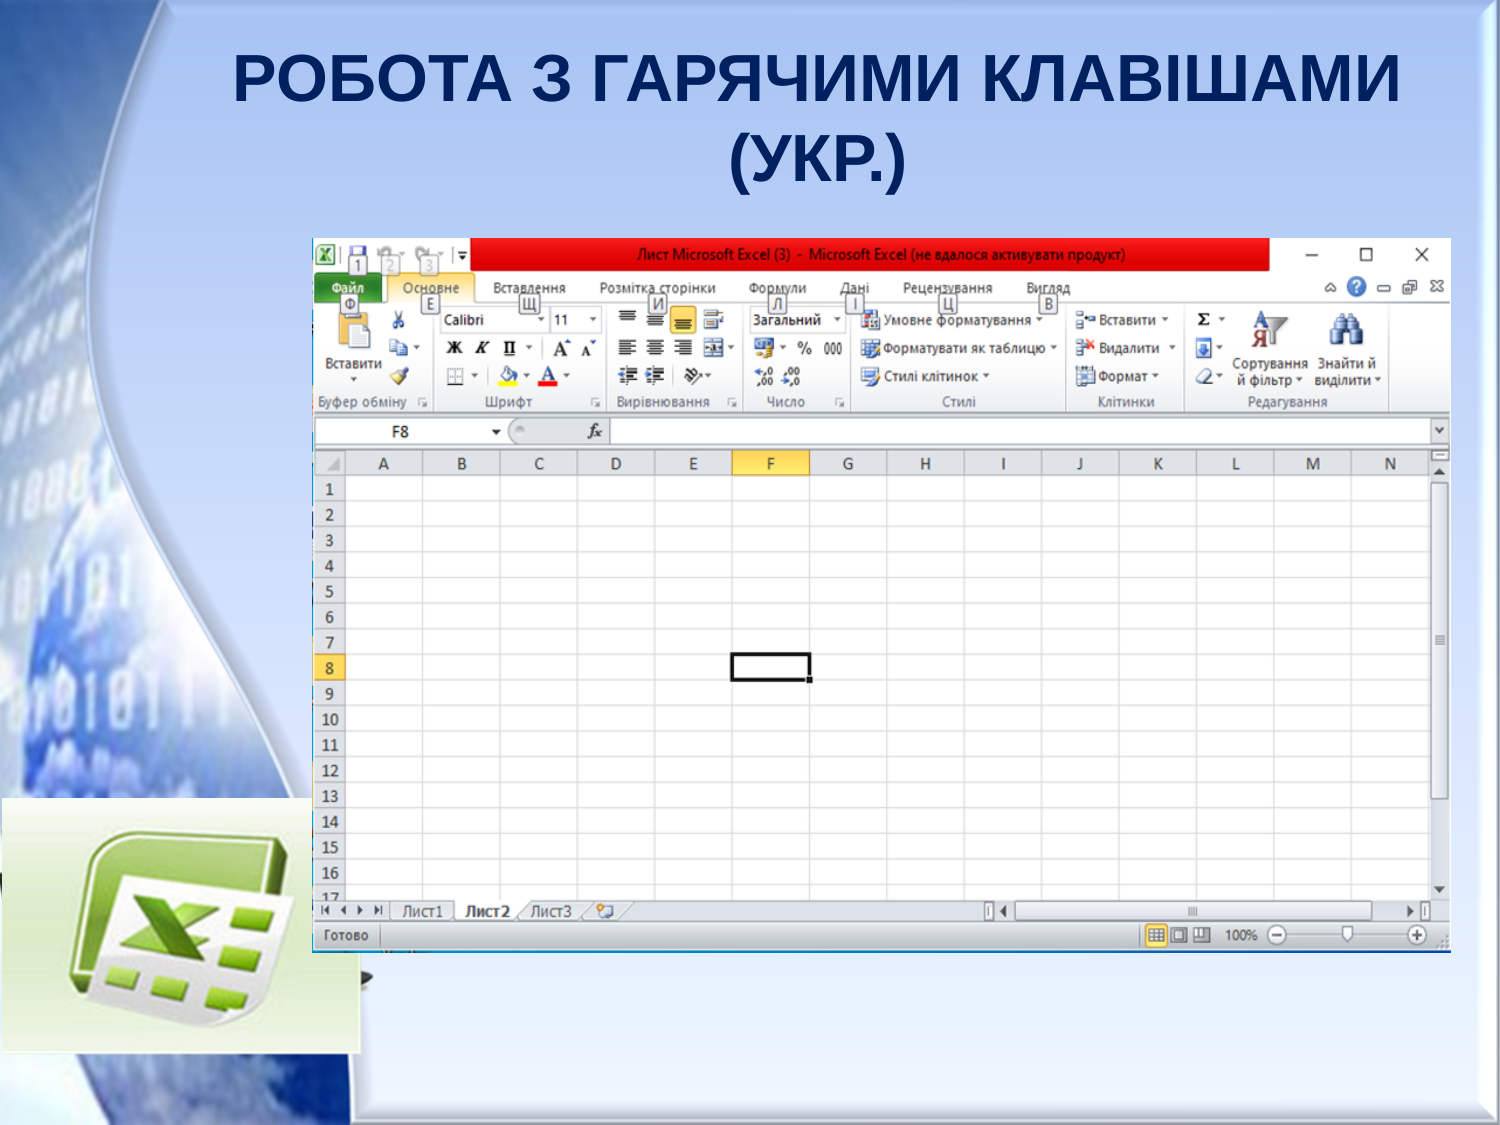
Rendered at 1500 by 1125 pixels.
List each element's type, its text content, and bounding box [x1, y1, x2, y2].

title РОБОТА З ГАРЯЧИМИ КЛАВІШАМИ (УКР.) [171, 20, 1465, 209]
picture [0, 0, 1500, 1125]
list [312, 237, 1451, 953]
